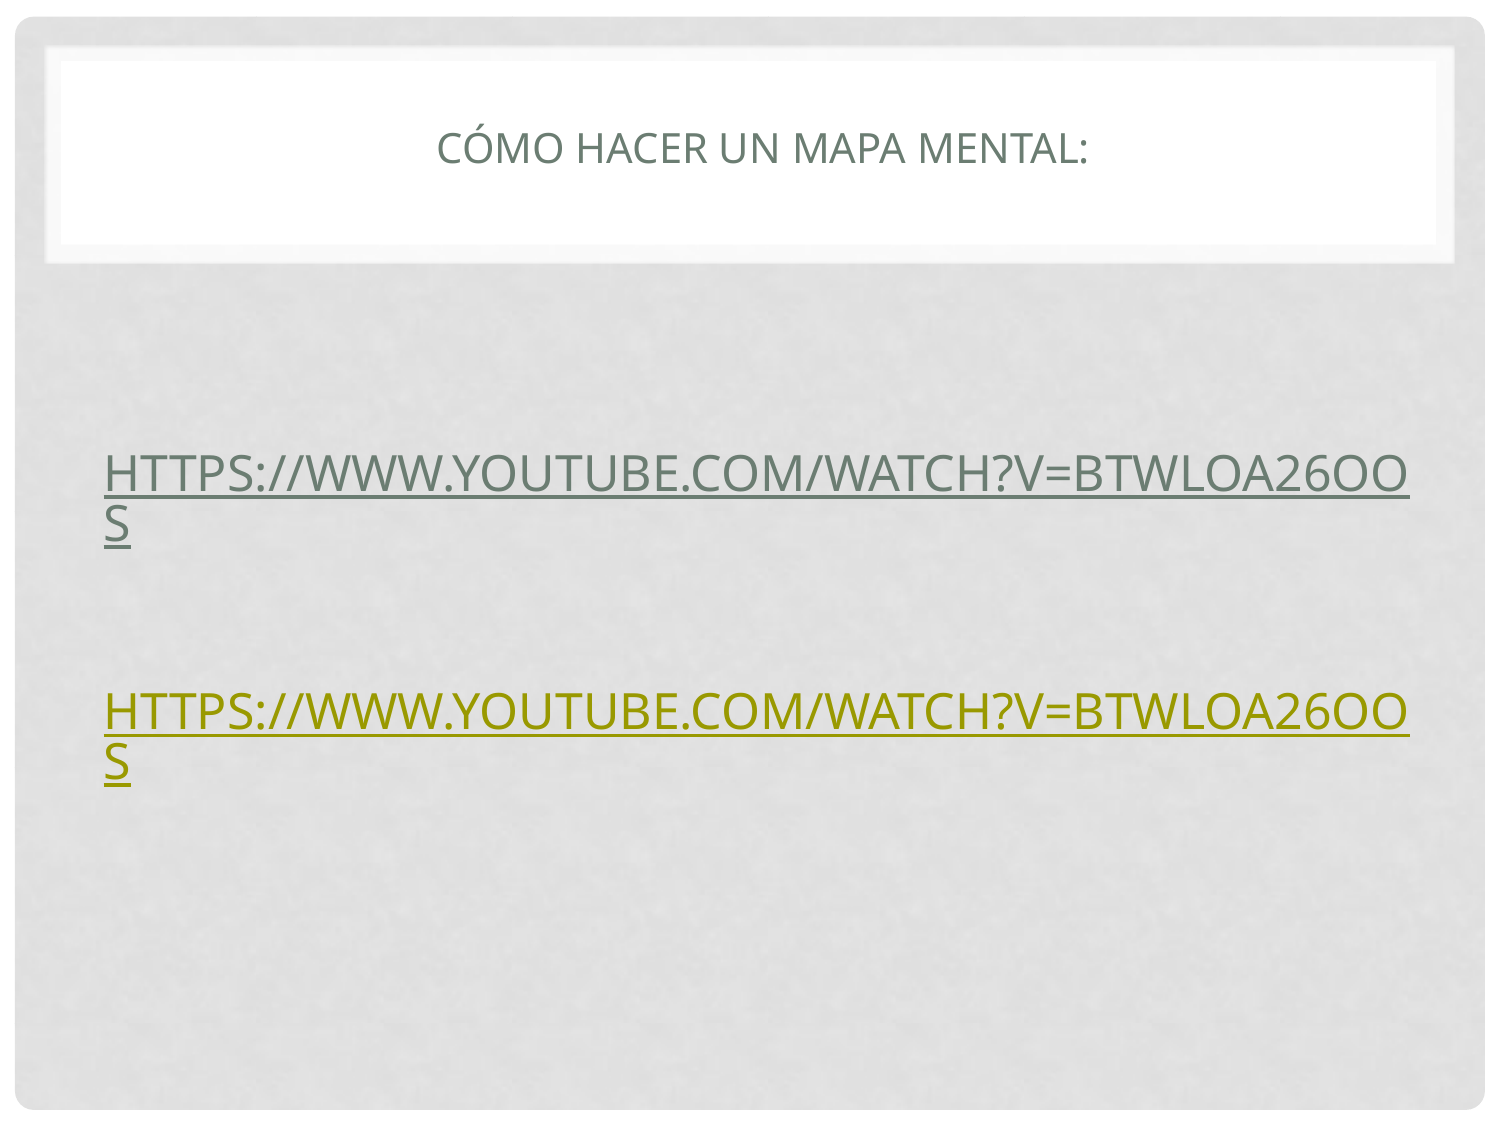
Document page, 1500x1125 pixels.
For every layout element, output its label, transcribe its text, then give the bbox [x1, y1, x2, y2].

title Cómo hacer un mapa mental: https://www.youtube.com/watch?v=btwLoA26Oos https://www.youtube.com/watch?v=btwLoA26Oos [88, 78, 1439, 802]
